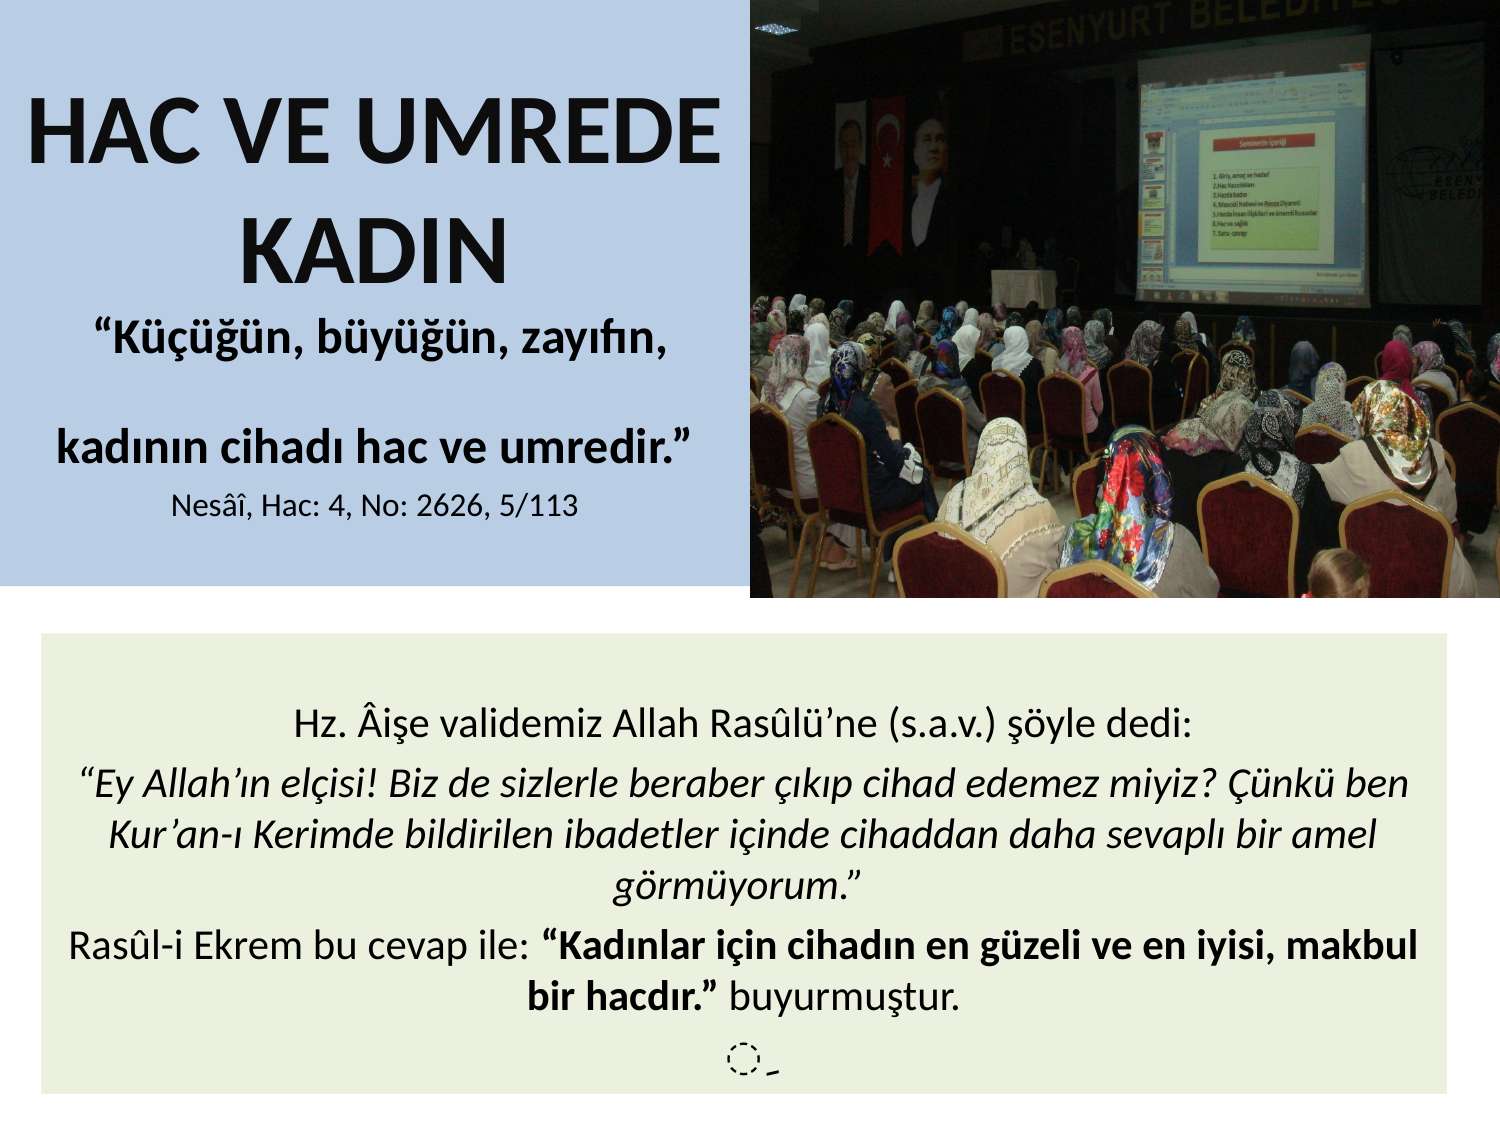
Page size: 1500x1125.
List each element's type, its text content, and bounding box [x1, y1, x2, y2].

picture [749, 0, 1500, 599]
title HAC VE UMREDE KADIN “Küçüğün, büyüğün, zayıfın, kadının cihadı hac ve umredir.” Nesâî, Hac: 4, No: 2626, 5/113 [0, 0, 747, 587]
subtitle Hz. Âişe validemiz Allah Rasûlü’ne (s.a.v.) şöyle dedi: “Ey Allah’ın elçisi! Biz de sizlerle beraber çıkıp cihad edemez miyiz? Çünkü ben Kur’an-ı Kerimde bildirilen ibadetler içinde cihaddan daha sevaplı bir amel görmüyorum.” Rasûl-i Ekrem bu cevap ile: “Kadınlar için cihadın en güzeli ve en iyisi, makbul bir hacdır.” buyurmuştur. ِ [41, 633, 1447, 1094]
